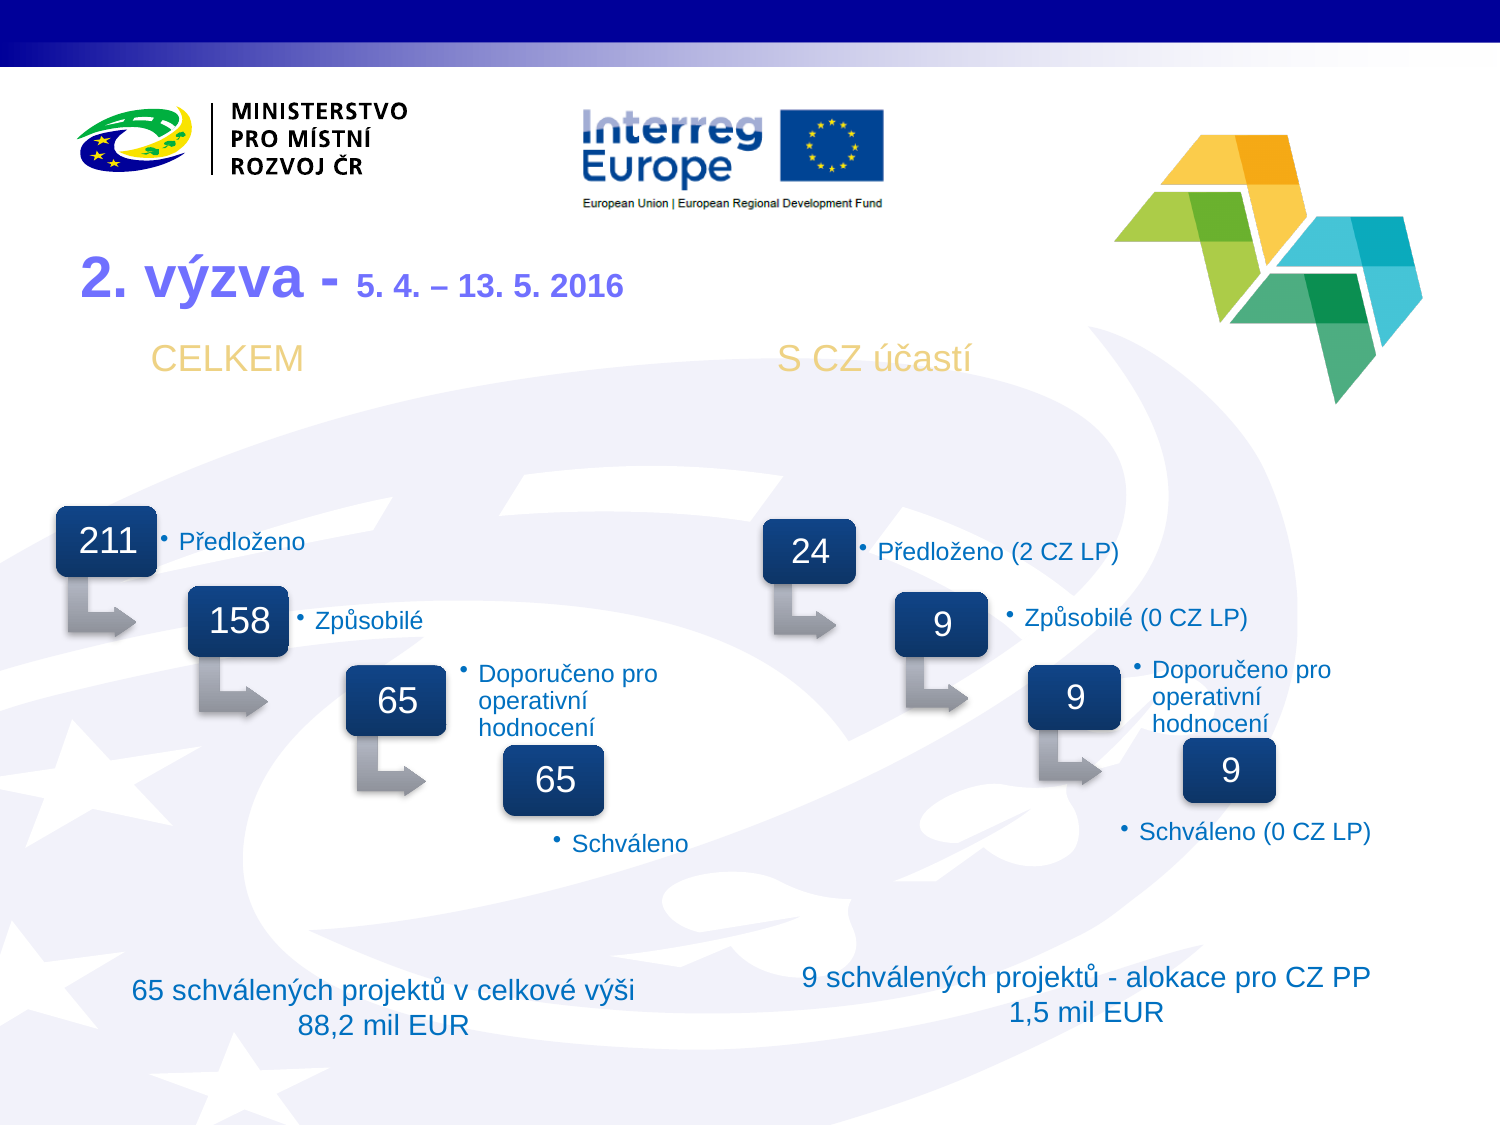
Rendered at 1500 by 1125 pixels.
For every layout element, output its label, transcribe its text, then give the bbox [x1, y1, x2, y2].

text_box 65 schválených projektů v celkové výši 88,2 mil EUR [100, 928, 668, 1049]
list S CZ účastí [761, 315, 1046, 388]
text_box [737, 412, 1448, 910]
title 2. výzva - 5. 4. – 13. 5. 2016 [64, 231, 1099, 315]
picture [572, 102, 892, 218]
text_box 9 schválených projektů - alokace pro CZ PP 1,5 mil EUR [785, 918, 1388, 1036]
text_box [29, 412, 736, 910]
picture [1104, 124, 1424, 411]
text_box CELKEM [135, 326, 584, 386]
